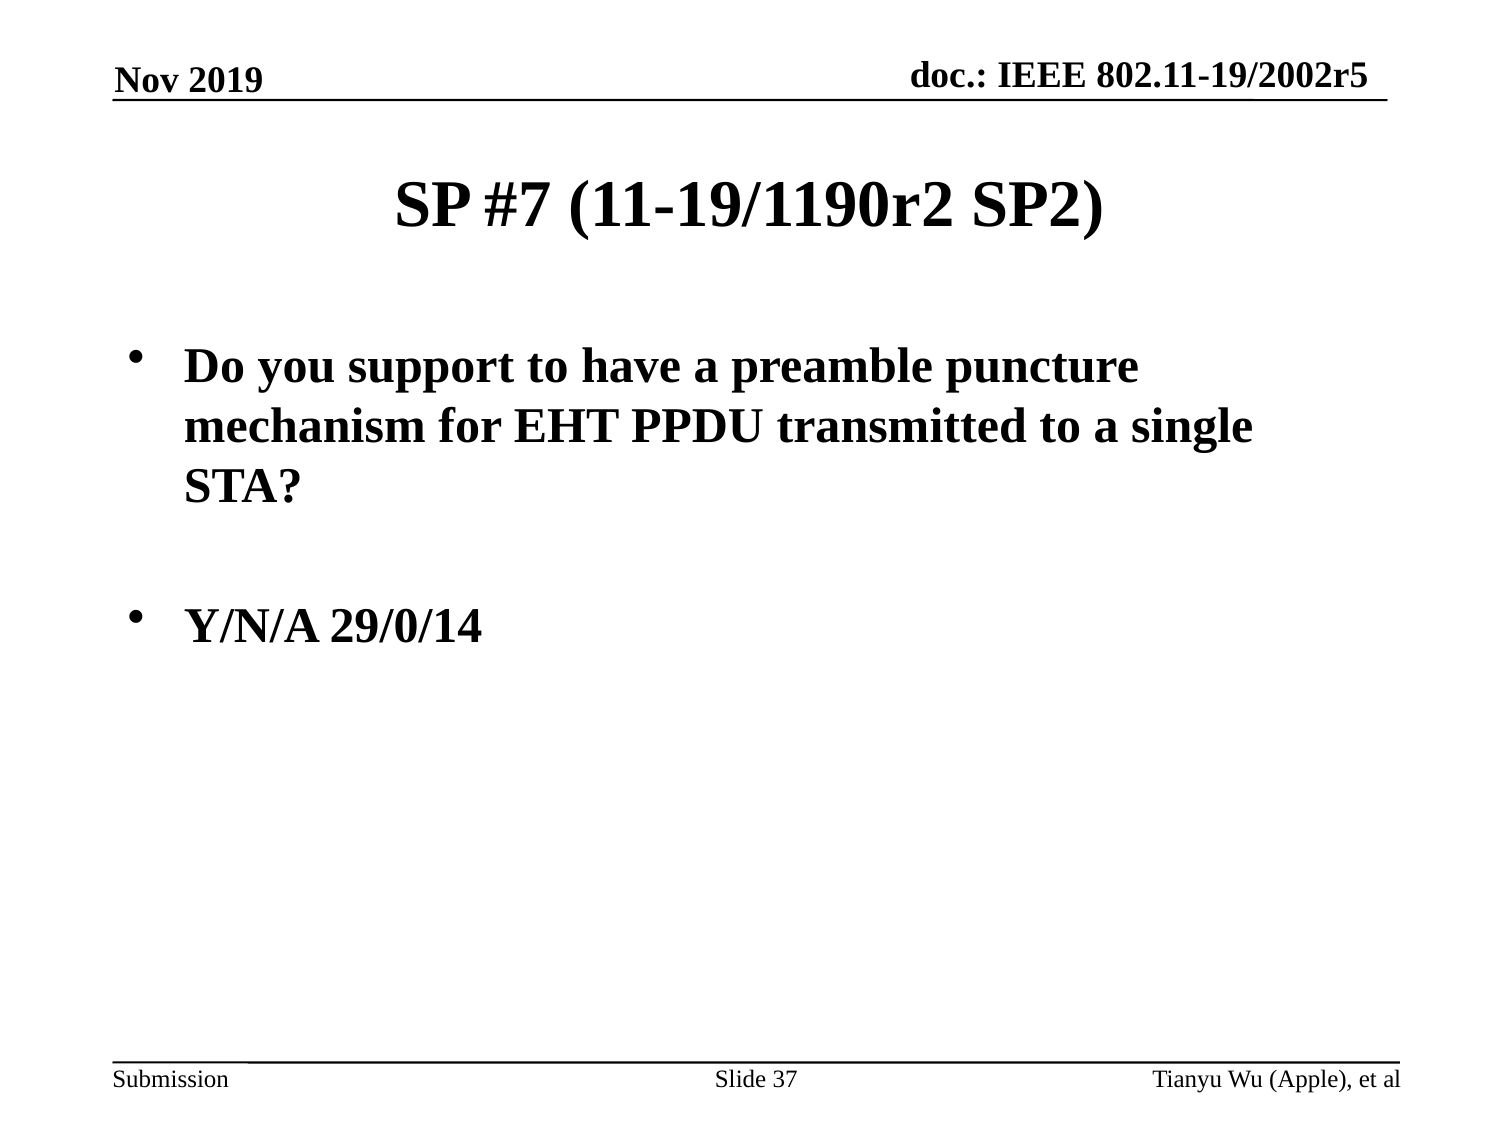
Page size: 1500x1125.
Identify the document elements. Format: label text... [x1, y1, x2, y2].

footer Tianyu Wu (Apple), et al [1148, 1061, 1402, 1093]
list Do you support to have a preamble puncture mechanism for EHT PPDU transmitted to a single STA? Y/N/A 29/0/14 [112, 324, 1388, 1000]
title SP #7 (11-19/1190r2 SP2) [112, 112, 1388, 288]
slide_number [114, 54, 265, 101]
slide_number Slide 37 [712, 1061, 800, 1093]
